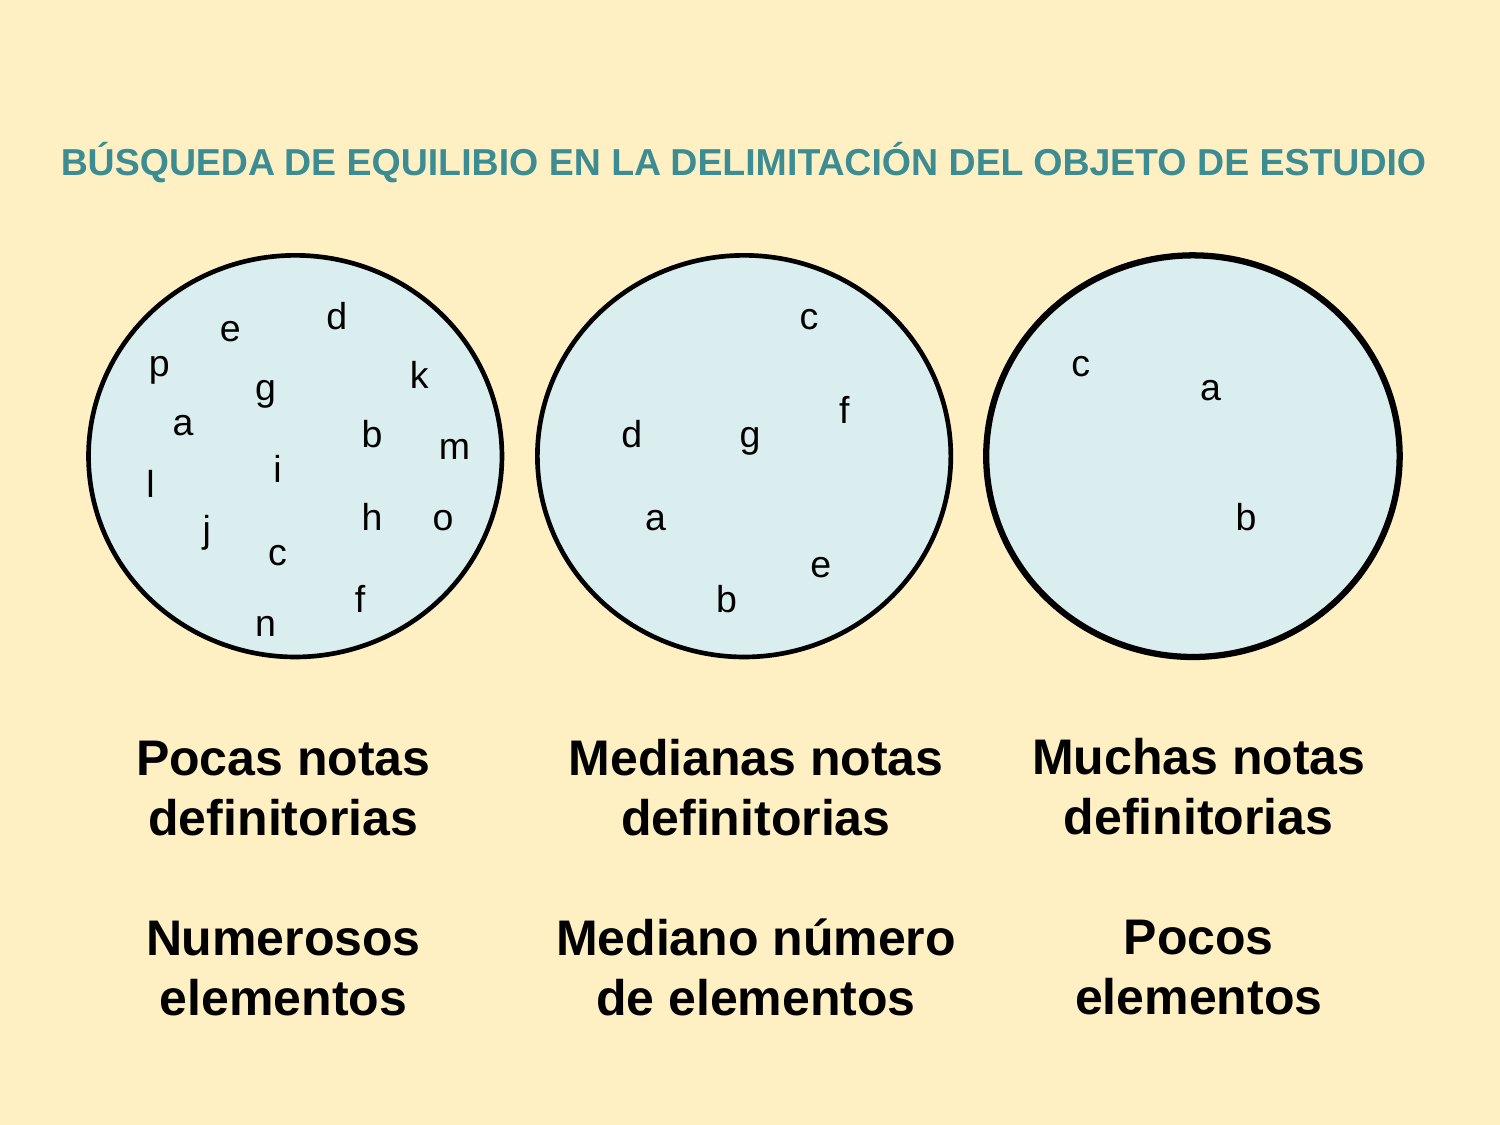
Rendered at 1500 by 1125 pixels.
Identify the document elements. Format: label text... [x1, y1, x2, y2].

text_box i [240, 442, 315, 494]
text_box o [405, 489, 480, 541]
text_box c [1043, 336, 1118, 387]
text_box Muchas notas definitorias Pocos elementos [984, 761, 1414, 1049]
text_box f [807, 383, 882, 435]
text_box n [228, 596, 303, 647]
text_box p [122, 336, 197, 387]
text_box m [417, 419, 492, 470]
text_box l [122, 454, 179, 512]
text_box [984, 257, 1402, 660]
text_box k [382, 348, 457, 399]
text_box h [334, 489, 405, 541]
text_box a [145, 395, 220, 446]
text_box g [712, 407, 787, 458]
text_box d [299, 289, 374, 340]
text_box a [618, 489, 693, 541]
text_box g [228, 360, 303, 411]
text_box [535, 257, 953, 660]
text_box f [323, 572, 398, 624]
text_box e [783, 537, 858, 588]
text_box j [169, 501, 244, 553]
text_box Medianas notas definitorias Mediano número de elementos [523, 726, 988, 1025]
text_box BÚSQUEDA DE EQUILIBIO EN LA DELIMITACIÓN DEL OBJETO DE ESTUDIO [39, 64, 1449, 257]
text_box Pocas notas definitorias Numerosos elementos [51, 726, 516, 1025]
text_box c [771, 289, 846, 340]
text_box e [193, 301, 268, 352]
text_box b [689, 572, 764, 624]
text_box a [1173, 360, 1248, 411]
text_box b [334, 407, 409, 458]
text_box d [594, 407, 669, 458]
text_box [86, 257, 505, 660]
text_box c [240, 525, 315, 576]
text_box b [1209, 489, 1284, 541]
